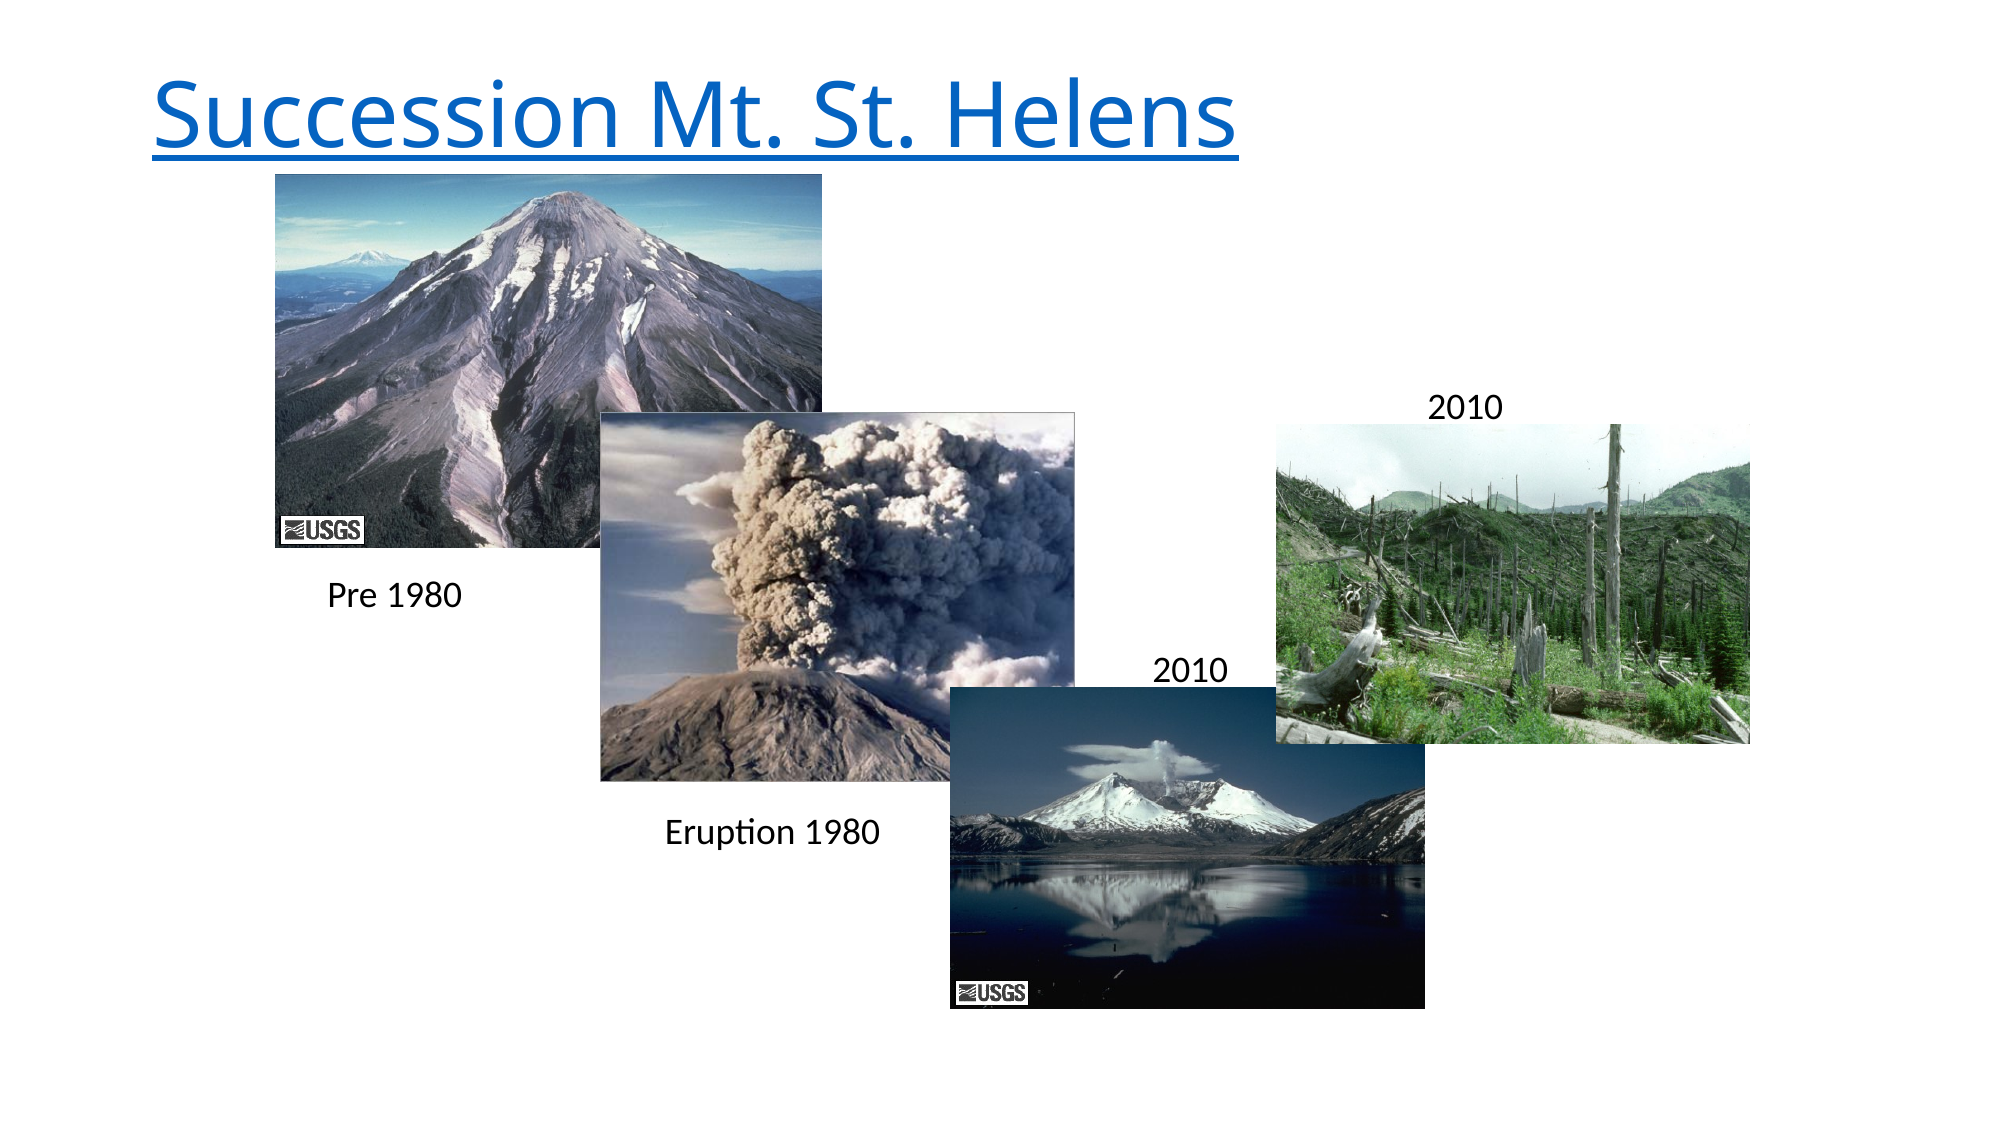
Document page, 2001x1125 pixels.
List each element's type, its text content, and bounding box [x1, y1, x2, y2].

picture [274, 174, 1750, 1009]
text_box 2010 [1412, 374, 1613, 424]
title Succession Mt. St. Helens [137, 5, 1863, 223]
text_box Eruption 1980 [649, 799, 949, 860]
text_box 2010 [1137, 637, 1276, 687]
text_box Pre 1980 [312, 562, 599, 623]
